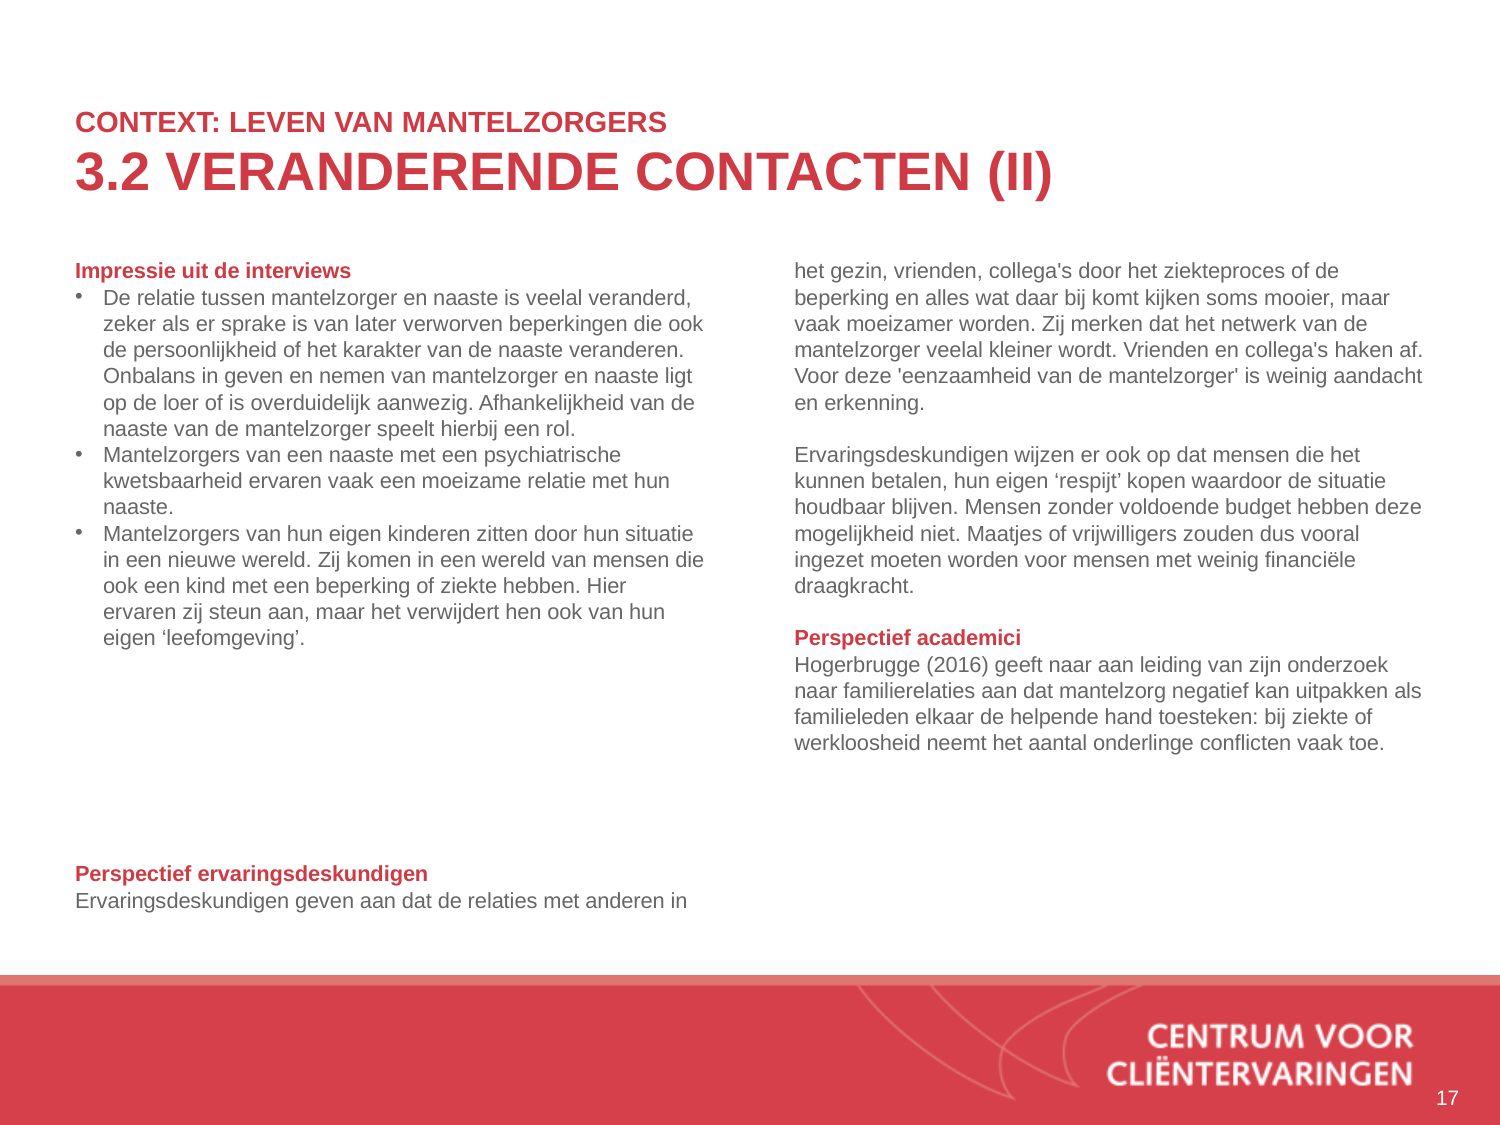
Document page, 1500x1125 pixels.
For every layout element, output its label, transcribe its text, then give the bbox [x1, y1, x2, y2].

title Context: leven van mantelzorgers 3.2 veranderende contacten (II) [75, 76, 1425, 203]
subtitle Impressie uit de interviews De relatie tussen mantelzorger en naaste is veelal veranderd, zeker als er sprake is van later verworven beperkingen die ook de persoonlijkheid of het karakter van de naaste veranderen. Onbalans in geven en nemen van mantelzorger en naaste ligt op de loer of is overduidelijk aanwezig. Afhankelijkheid van de naaste van de mantelzorger speelt hierbij een rol. Mantelzorgers van een naaste met een psychiatrische kwetsbaarheid ervaren vaak een moeizame relatie met hun naaste. Mantelzorgers van hun eigen kinderen zitten door hun situatie in een nieuwe wereld. Zij komen in een wereld van mensen die ook een kind met een beperking of ziekte hebben. Hier ervaren zij steun aan, maar het verwijdert hen ook van hun eigen ‘leefomgeving’. Perspectief ervaringsdeskundigen Ervaringsdeskundigen geven aan dat de relaties met anderen in het gezin, vrienden, collega's door het ziekteproces of de beperking en alles wat daar bij komt kijken soms mooier, maar vaak moeizamer worden. Zij merken dat het netwerk van de mantelzorger veelal kleiner wordt. Vrienden en collega's haken af. Voor deze 'eenzaamheid van de mantelzorger' is weinig aandacht en erkenning. Ervaringsdeskundigen wijzen er ook op dat mensen die het kunnen betalen, hun eigen ‘respijt’ kopen waardoor de situatie houdbaar blijven. Mensen zonder voldoende budget hebben deze mogelijkheid niet. Maatjes of vrijwilligers zouden dus vooral ingezet moeten worden voor mensen met weinig financiële draagkracht. Perspectief academici Hogerbrugge (2016) geeft naar aan leiding van zijn onderzoek naar familierelaties aan dat mantelzorg negatief kan uitpakken als familieleden elkaar de helpende hand toesteken: bij ziekte of werkloosheid neemt het aantal onderlinge conflicten vaak toe. [75, 256, 1425, 936]
picture [0, 975, 1500, 1125]
